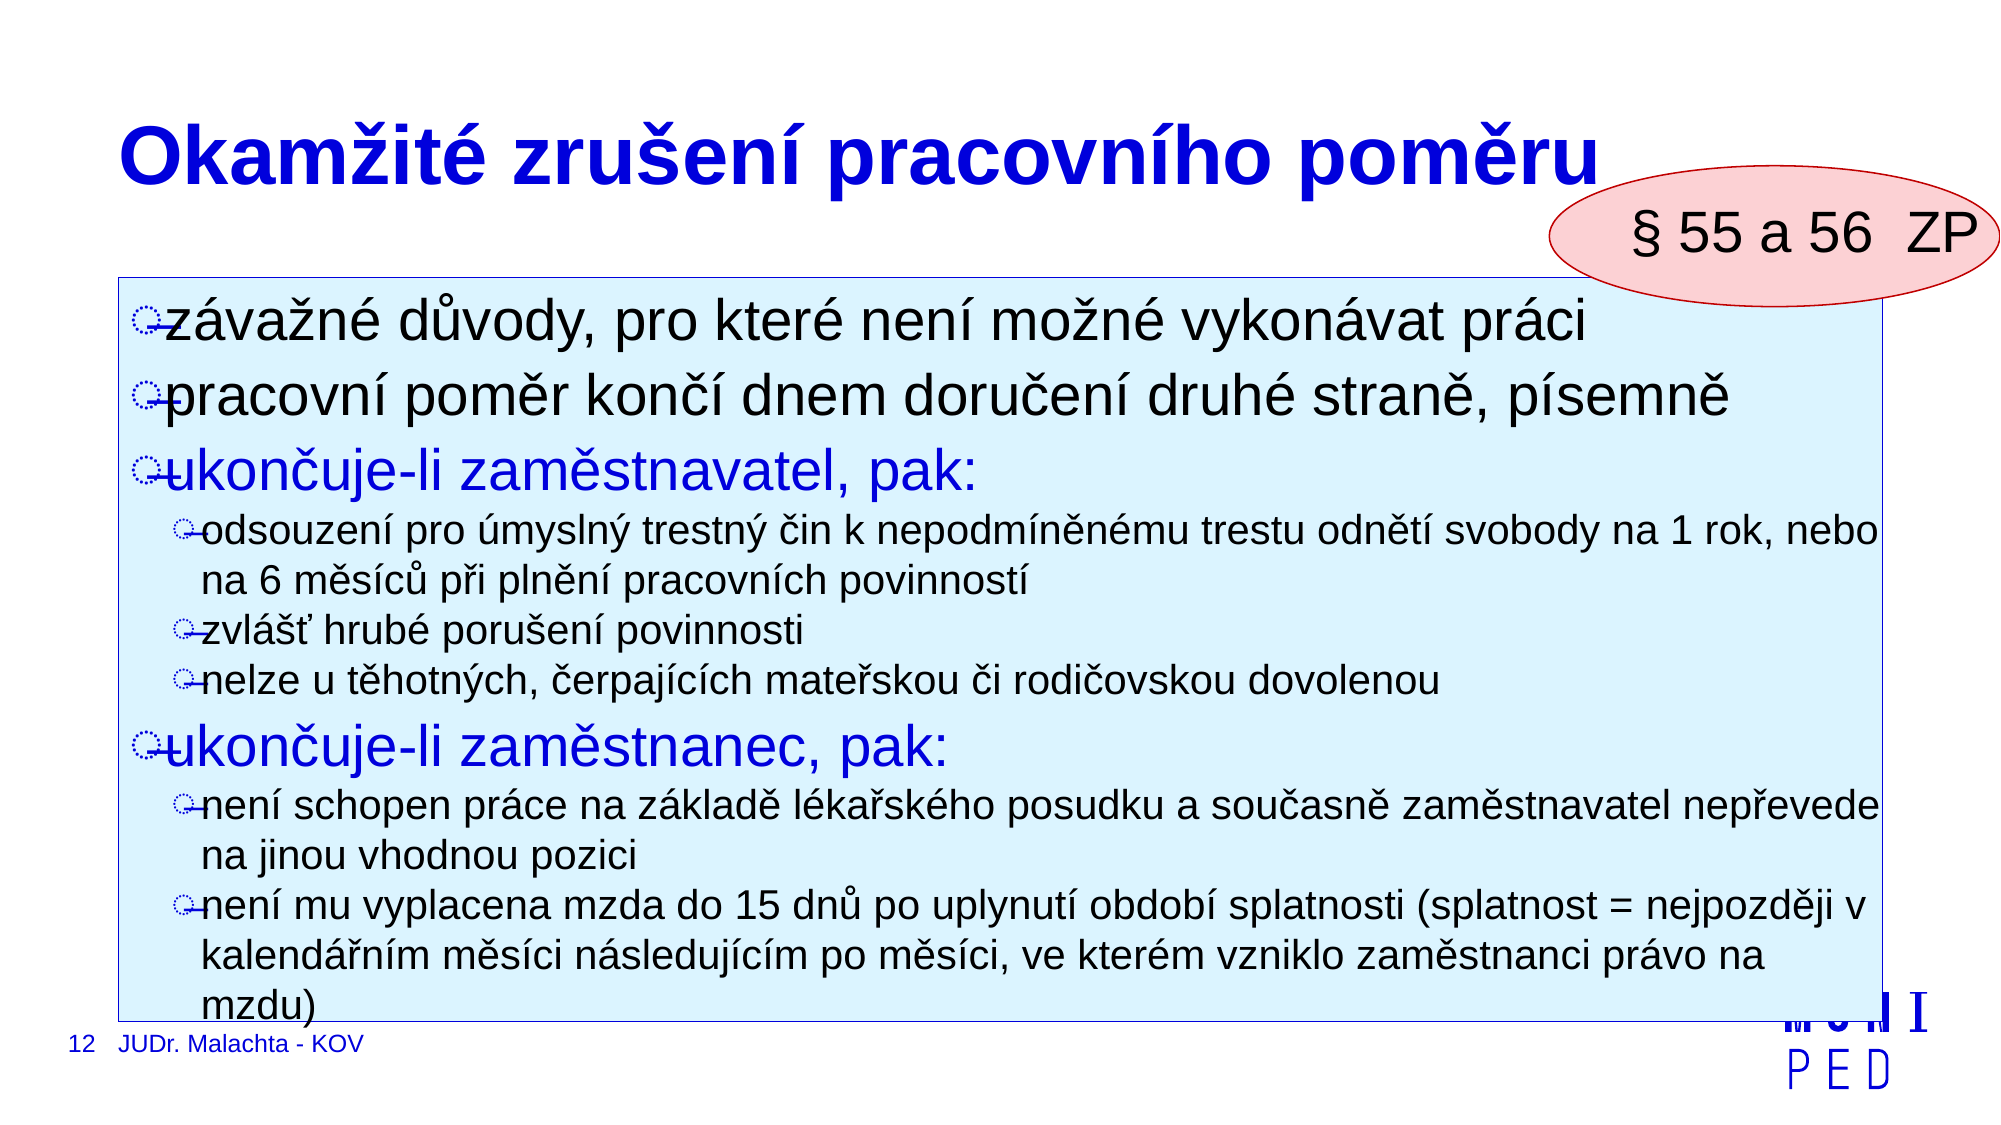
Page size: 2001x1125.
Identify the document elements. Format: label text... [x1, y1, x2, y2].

title Okamžité zrušení pracovního poměru [118, 118, 1883, 193]
text_box § 55 a 56 ZP [1549, 165, 2000, 307]
list závažné důvody, pro které není možné vykonávat práci pracovní poměr končí dnem doručení druhé straně, písemně ukončuje-li zaměstnavatel, pak: odsouzení pro úmyslný trestný čin k nepodmíněnému trestu odnětí svobody na 1 rok, nebo na 6 měsíců při plnění pracovních povinností zvlášť hrubé porušení povinnosti nelze u těhotných, čerpajících mateřskou či rodičovskou dovolenou ukončuje-li zaměstnanec, pak: není schopen práce na základě lékařského posudku a současně zaměstnavatel nepřevede na jinou vhodnou pozici není mu vyplacena mzda do 15 dnů po uplynutí období splatnosti (splatnost = nejpozději v kalendářním měsíci následujícím po měsíci, ve kterém vzniklo zaměstnanci právo na mzdu) [118, 277, 1883, 1022]
footer JUDr. Malachta - KOV [118, 1022, 1418, 1063]
slide_number 12 [67, 1021, 110, 1063]
